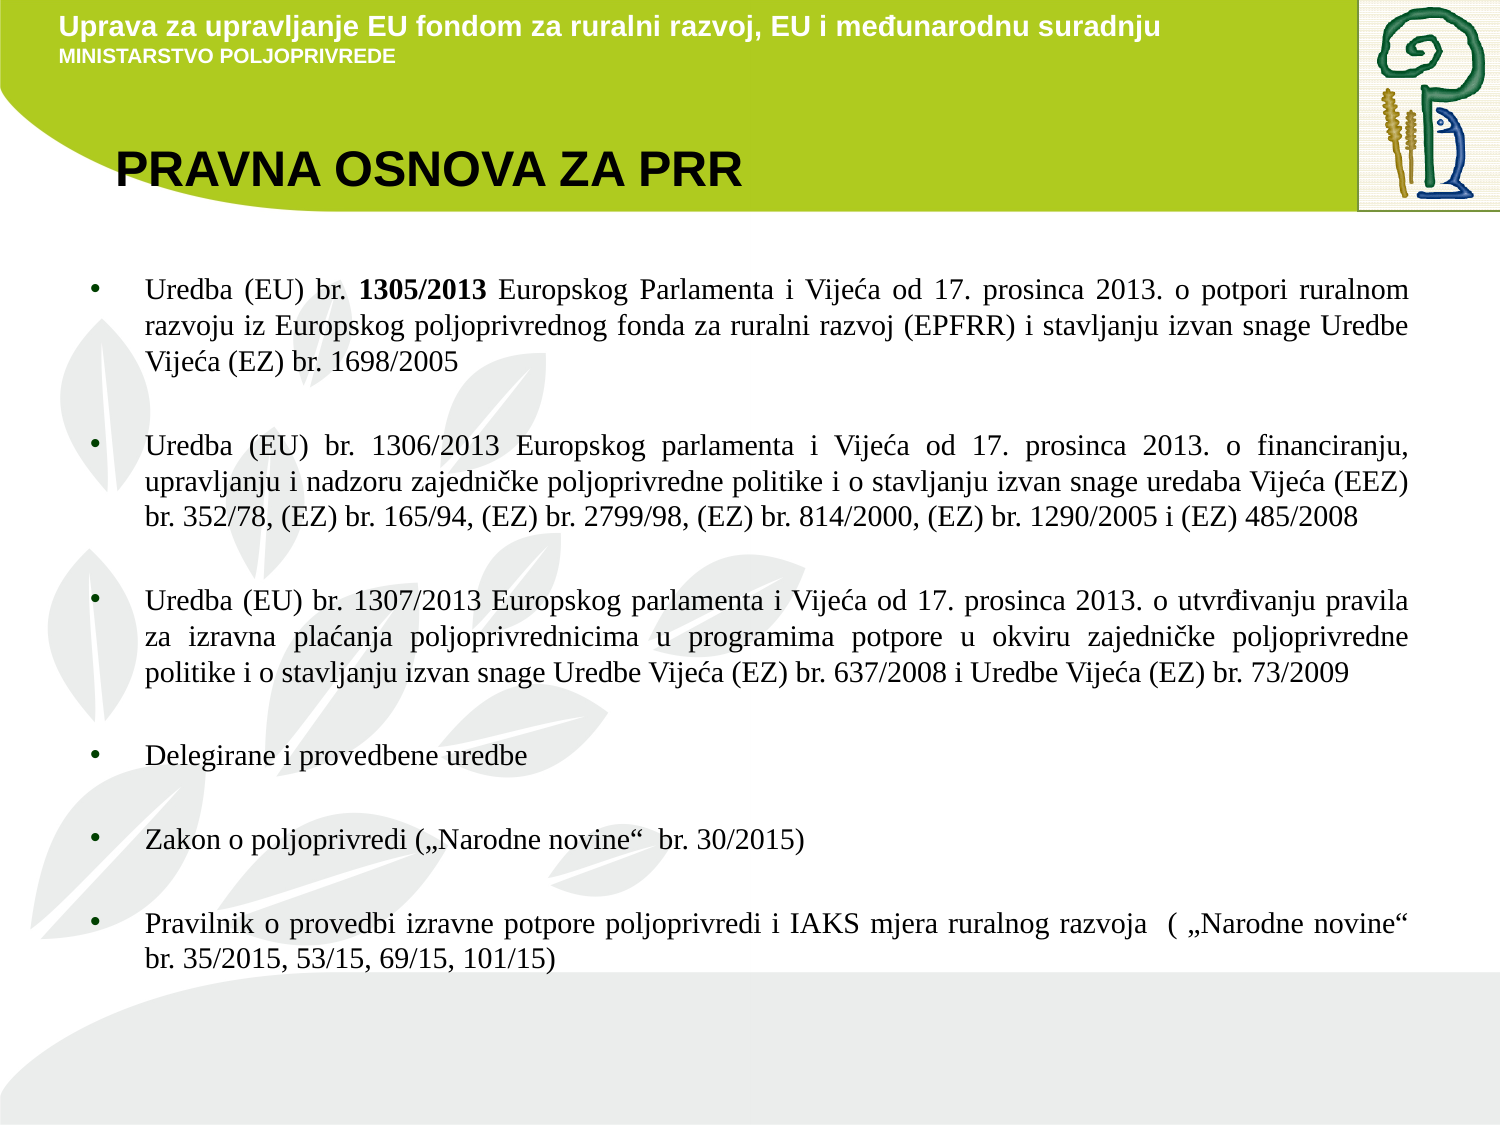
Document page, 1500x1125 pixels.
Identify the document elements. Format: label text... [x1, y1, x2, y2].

title Pravna osnova za PRR [100, 90, 1451, 244]
picture [1359, 0, 1500, 210]
picture [0, 0, 1500, 1125]
list Uredba (EU) br. 1305/2013 Europskog Parlamenta i Vijeća od 17. prosinca 2013. o potpori ruralnom razvoju iz Europskog poljoprivrednog fonda za ruralni razvoj (EPFRR) i stavljanju izvan snage Uredbe Vijeća (EZ) br. 1698/2005 Uredba (EU) br. 1306/2013 Europskog parlamenta i Vijeća od 17. prosinca 2013. o financiranju, upravljanju i nadzoru zajedničke poljoprivredne politike i o stavljanju izvan snage uredaba Vijeća (EEZ) br. 352/78, (EZ) br. 165/94, (EZ) br. 2799/98, (EZ) br. 814/2000, (EZ) br. 1290/2005 i (EZ) 485/2008 Uredba (EU) br. 1307/2013 Europskog parlamenta i Vijeća od 17. prosinca 2013. o utvrđivanju pravila za izravna plaćanja poljoprivrednicima u programima potpore u okviru zajedničke poljoprivredne politike i o stavljanju izvan snage Uredbe Vijeća (EZ) br. 637/2008 i Uredbe Vijeća (EZ) br. 73/2009 Delegirane i provedbene uredbe Zakon o poljoprivredi („Narodne novine“ br. 30/2015) Pravilnik o provedbi izravne potpore poljoprivredi i IAKS mjera ruralnog razvoja ( „Narodne novine“ br. 35/2015, 53/15, 69/15, 101/15) [75, 262, 1425, 1005]
